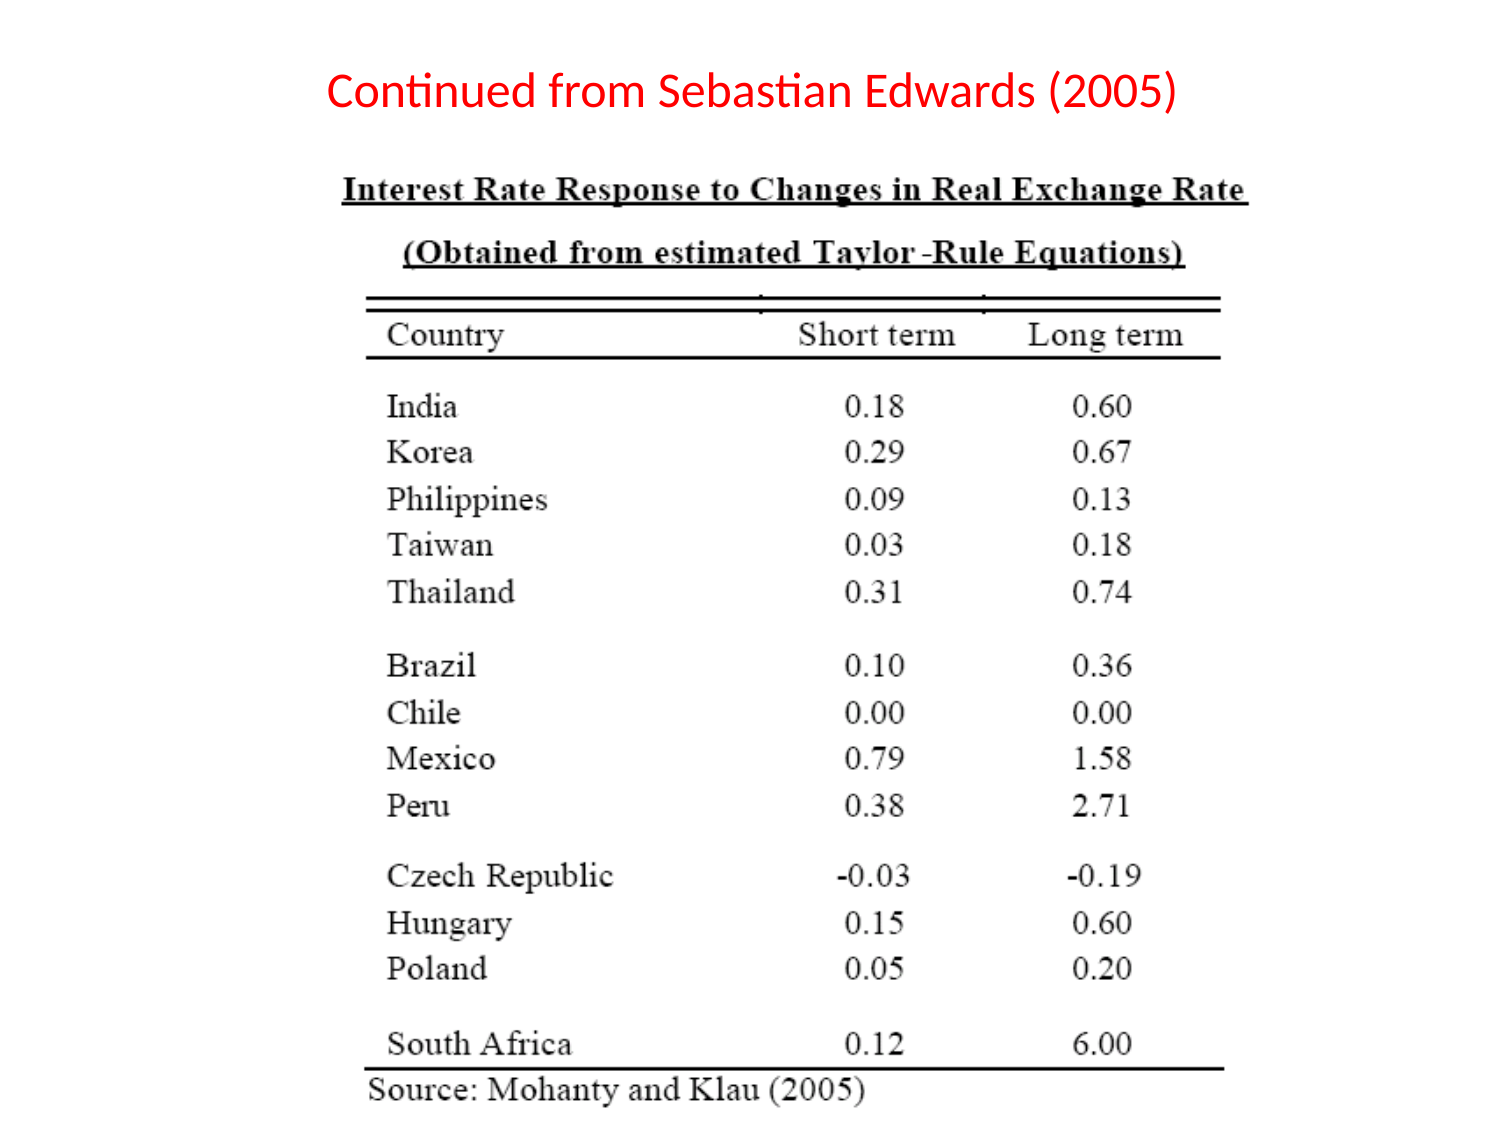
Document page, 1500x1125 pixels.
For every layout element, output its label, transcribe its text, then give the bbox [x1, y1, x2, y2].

picture [312, 162, 1263, 1125]
text_box Continued from Sebastian Edwards (2005) [312, 49, 1206, 125]
